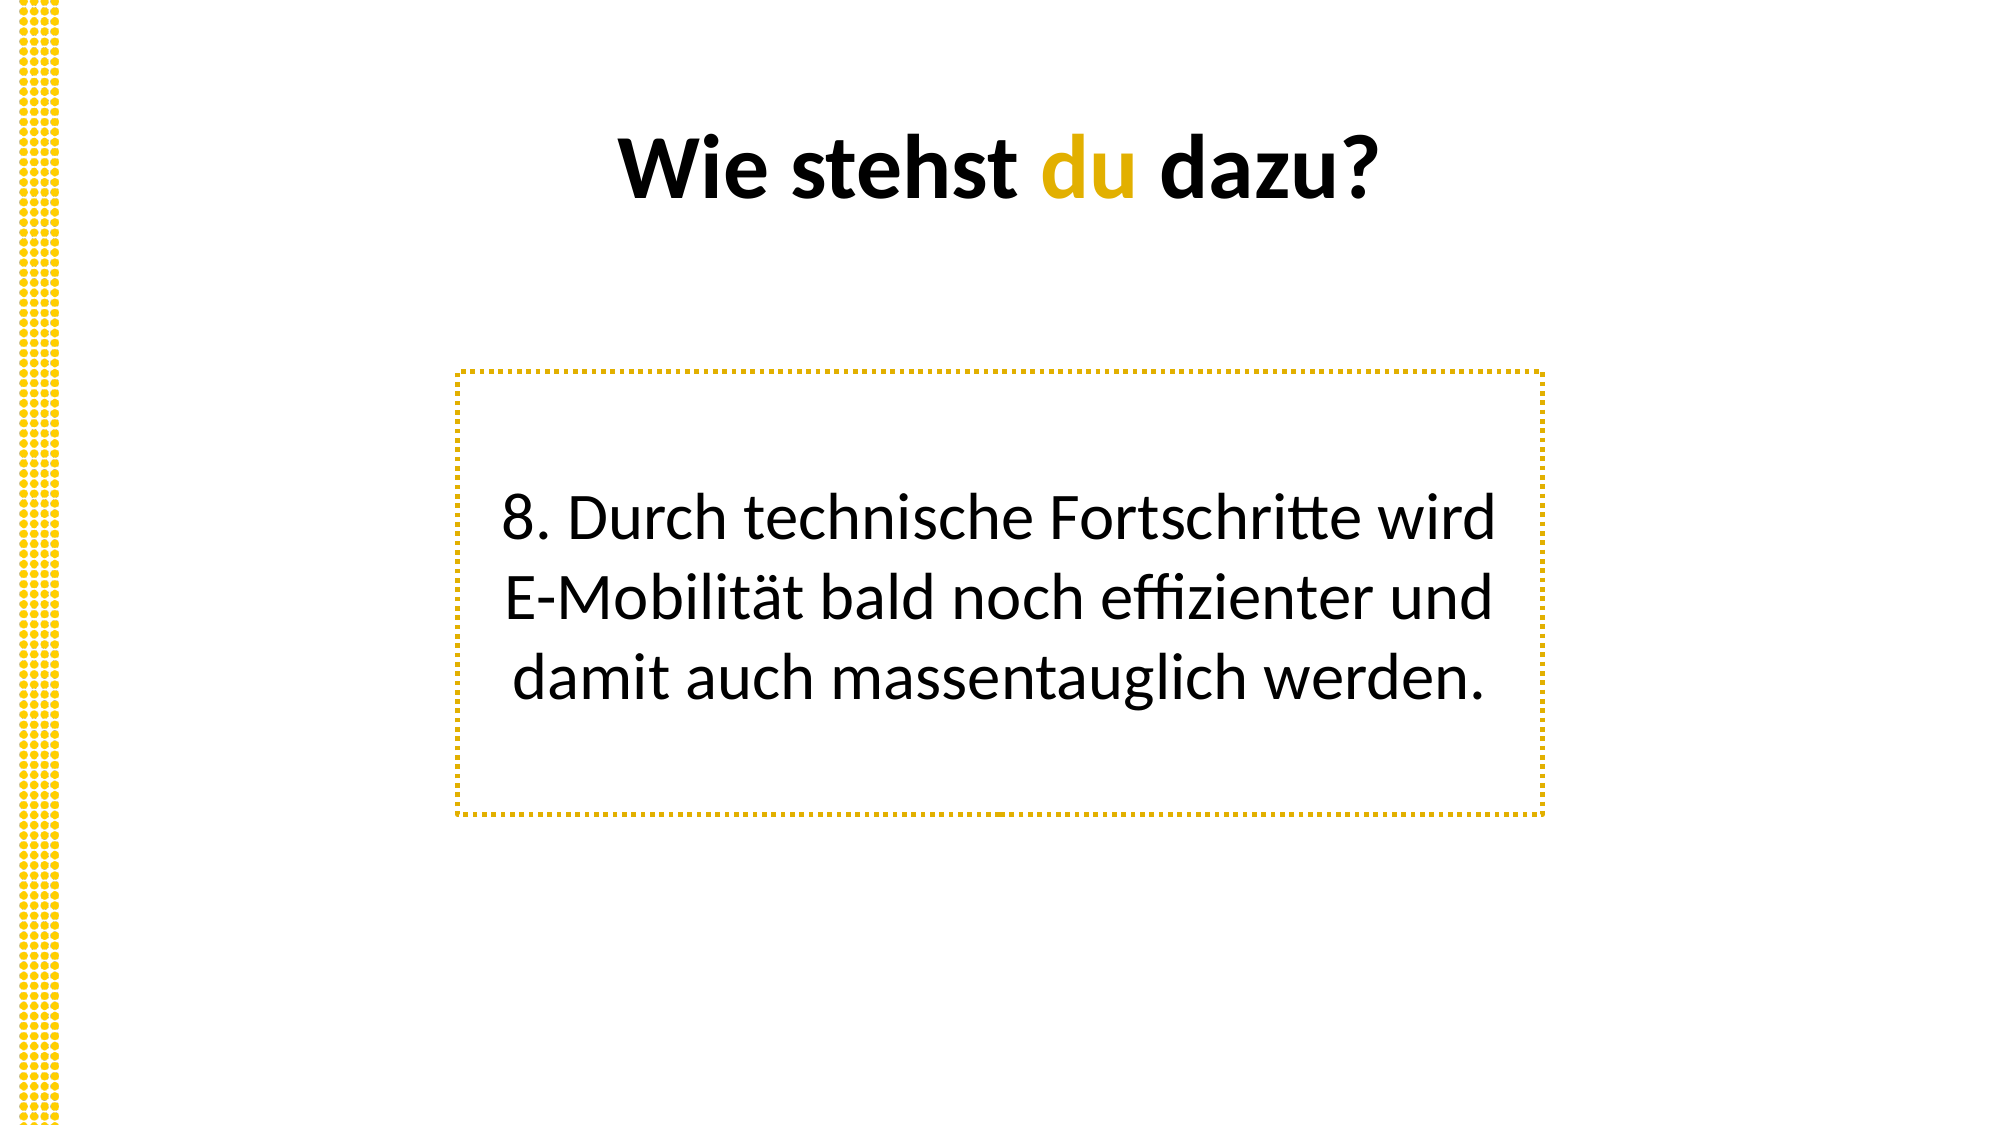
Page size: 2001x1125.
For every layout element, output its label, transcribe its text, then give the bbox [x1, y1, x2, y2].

title Wie stehst du dazu? [137, 59, 1863, 278]
picture [0, 0, 87, 1125]
text_box 8. Durch technische Fortschritte wird E-Mobilität bald noch effizienter und damit auch massentauglich werden. [457, 371, 1543, 815]
